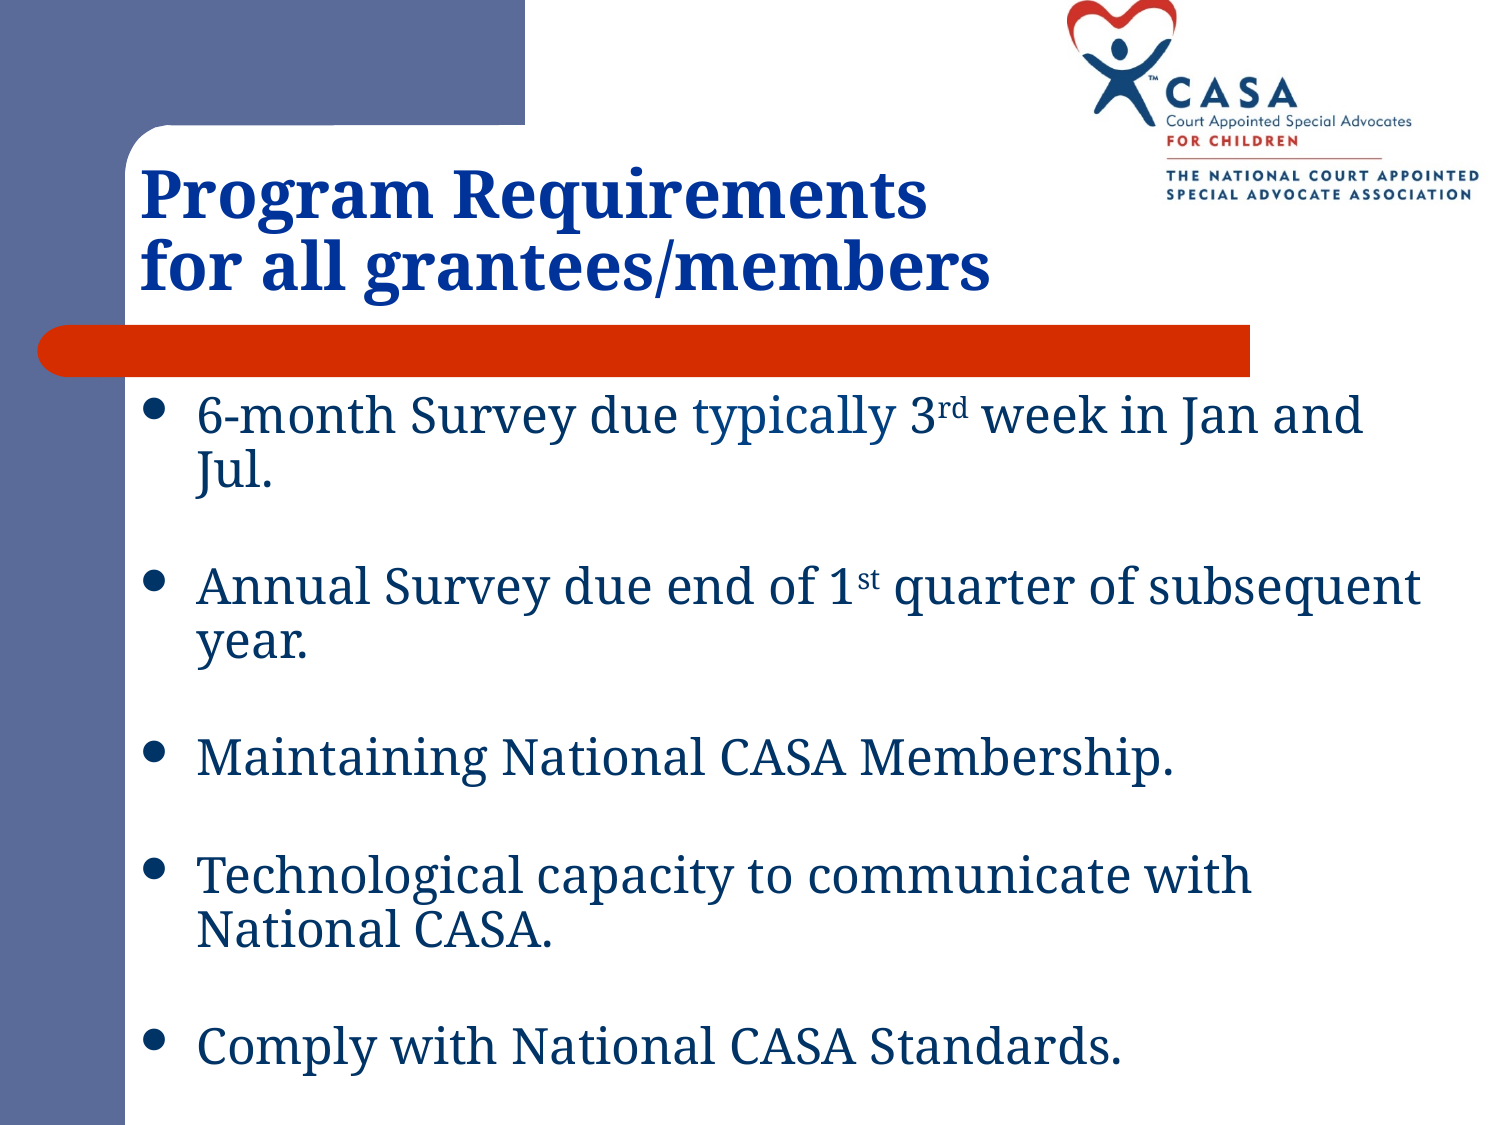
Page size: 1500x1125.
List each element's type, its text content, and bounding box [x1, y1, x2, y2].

title Program Requirements for all grantees/members [125, 125, 1425, 313]
list 6-month Survey due typically 3rd week in Jan and Jul. Annual Survey due end of 1st quarter of subsequent year. Maintaining National CASA Membership. Technological capacity to communicate with National CASA. Comply with National CASA Standards. [125, 382, 1471, 1088]
picture [1067, 0, 1488, 230]
